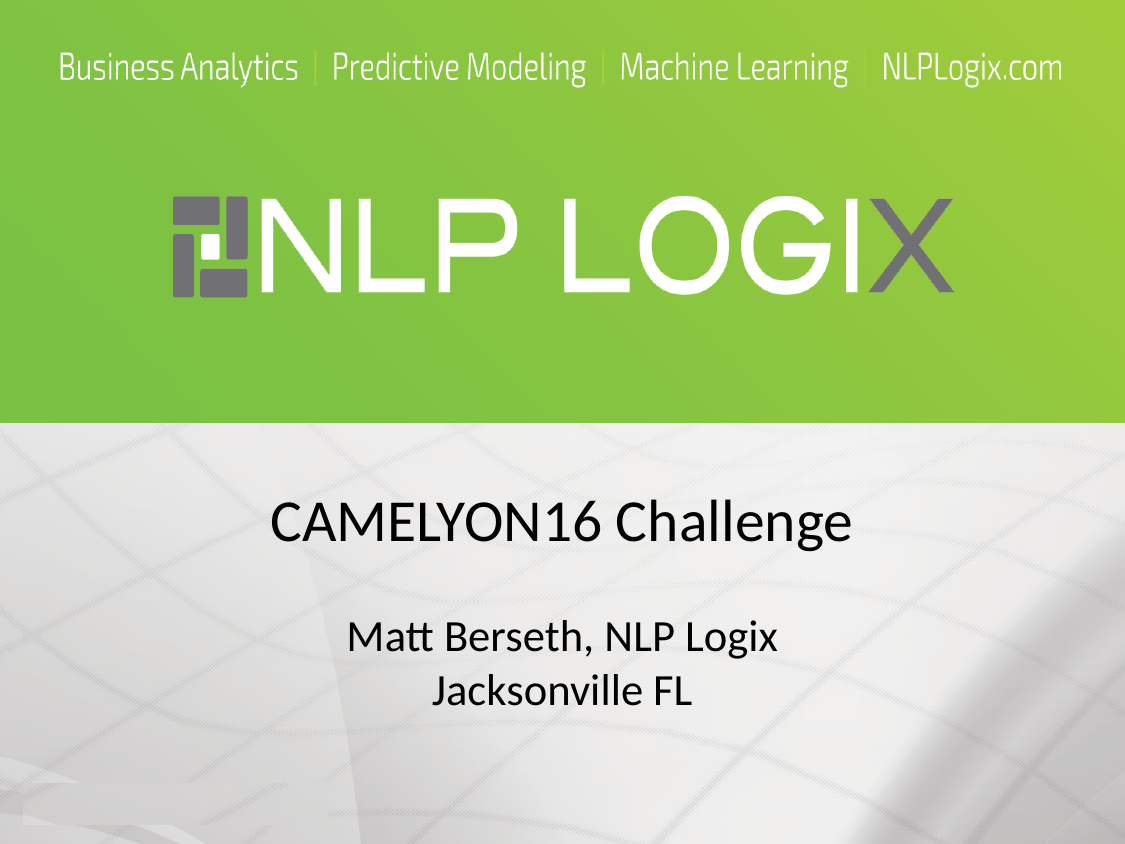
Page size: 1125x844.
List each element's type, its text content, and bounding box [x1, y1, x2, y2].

title CAMELYON16 Challenge Matt Berseth, NLP Logix Jacksonville FL [56, 473, 1069, 723]
picture [0, 0, 1125, 844]
